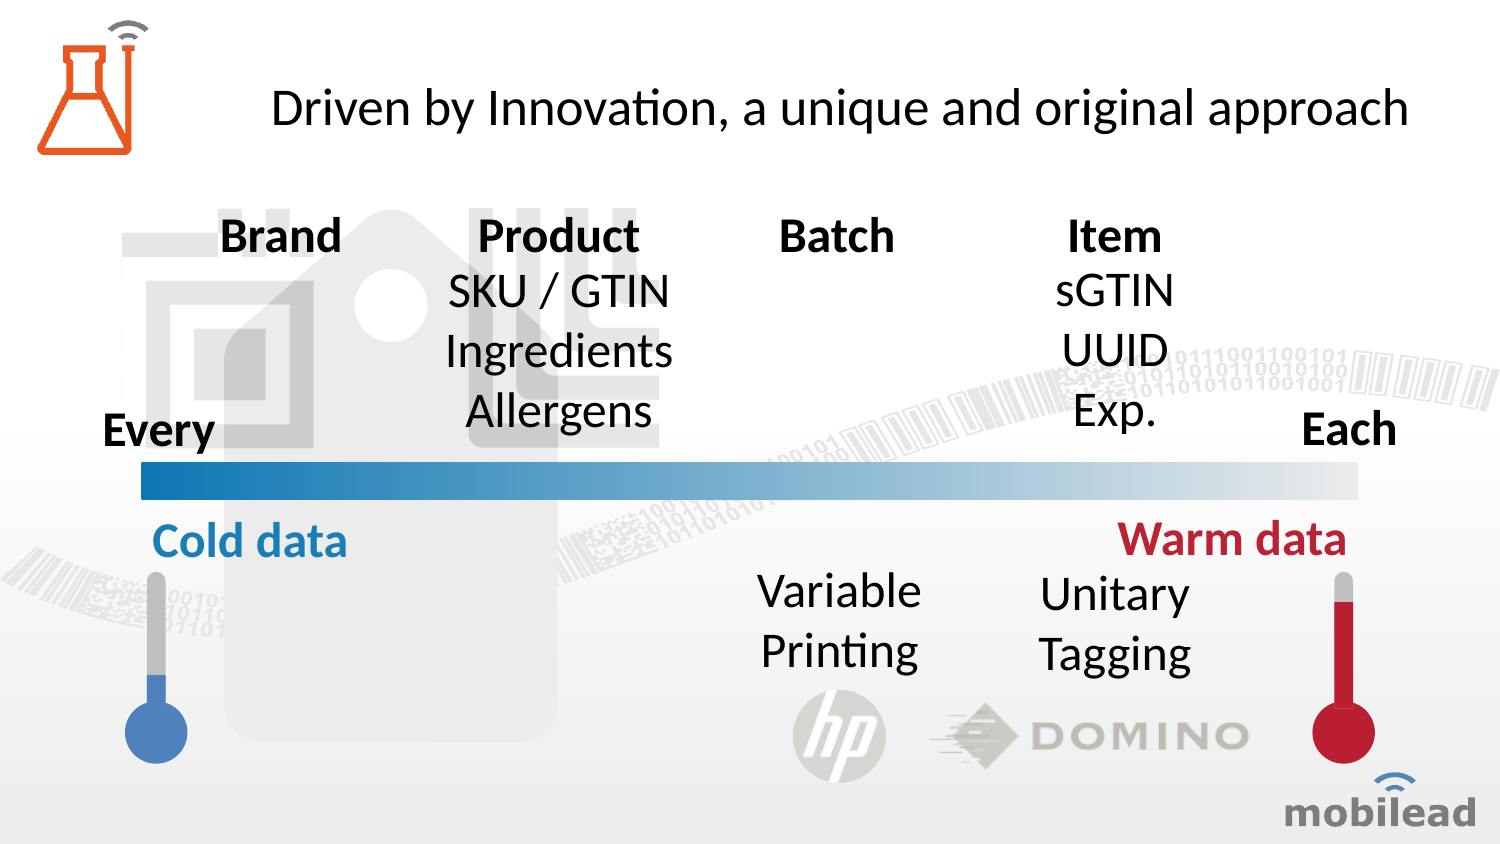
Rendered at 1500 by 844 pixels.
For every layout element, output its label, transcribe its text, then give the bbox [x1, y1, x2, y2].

text_box [140, 460, 1360, 502]
text_box Product [438, 194, 680, 249]
picture [774, 671, 905, 802]
text_box Each [1099, 387, 1413, 463]
text_box Cold data [137, 499, 372, 575]
text_box sGTIN UUID Exp. [958, 249, 1272, 444]
picture [5, 9, 201, 160]
picture [929, 702, 1251, 771]
text_box Every [87, 389, 400, 465]
text_box Item [994, 194, 1272, 249]
text_box Unitary Tagging [958, 553, 1272, 689]
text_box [124, 571, 188, 764]
text_box Variable Printing [683, 549, 996, 685]
text_box Brand [124, 194, 438, 270]
text_box SKU / GTIN Ingredients Allergens [402, 249, 716, 445]
title Driven by Innovation, a unique and original approach [225, 33, 1425, 175]
text_box Warm data [1087, 498, 1363, 573]
text_box Batch [680, 194, 994, 270]
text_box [1312, 571, 1376, 764]
